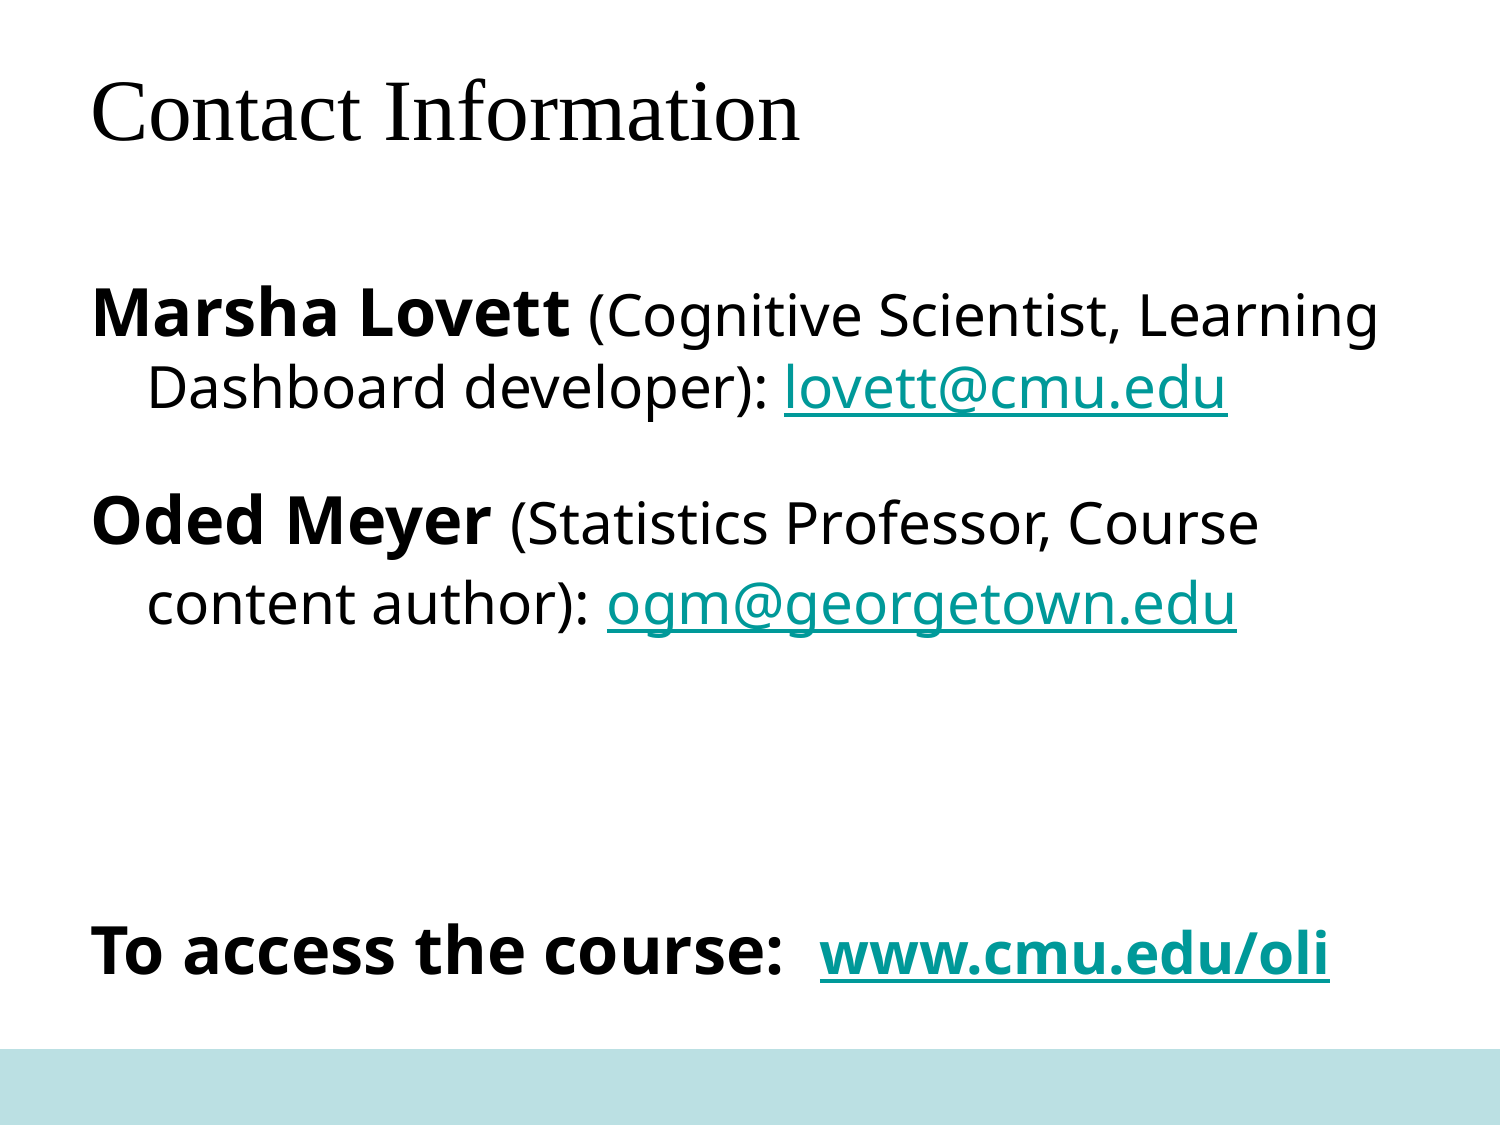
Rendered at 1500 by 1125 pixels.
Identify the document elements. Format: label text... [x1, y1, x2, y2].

list Marsha Lovett (Cognitive Scientist, Learning Dashboard developer): lovett@cmu.edu Oded Meyer (Statistics Professor, Course content author): ogm@georgetown.edu To access the course: www.cmu.edu/oli [75, 262, 1425, 1005]
title Contact Information [75, 45, 1425, 233]
